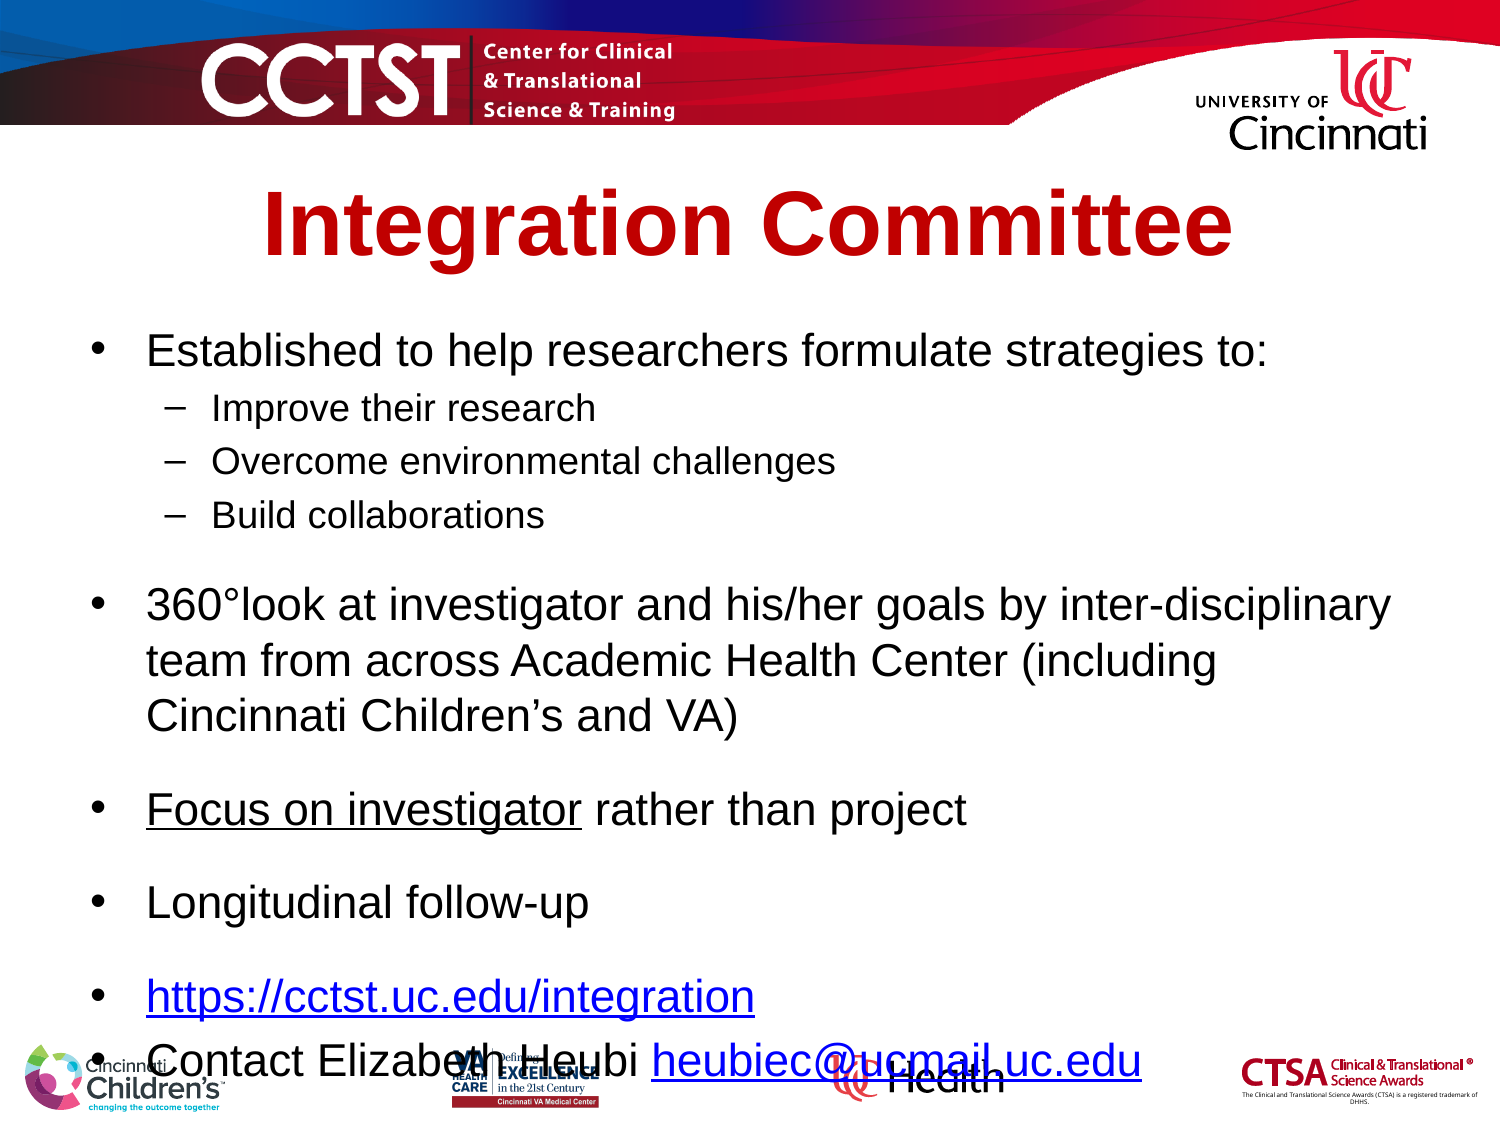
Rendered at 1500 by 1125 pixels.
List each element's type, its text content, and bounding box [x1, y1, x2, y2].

picture [452, 1100, 599, 1108]
title Integration Committee [73, 125, 1424, 313]
picture [0, 0, 1500, 125]
list Established to help researchers formulate strategies to: Improve their research Overcome environmental challenges Build collaborations 360°look at investigator and his/her goals by inter-disciplinary team from across Academic Health Center (including Cincinnati Children’s and VA) Focus on investigator rather than project Longitudinal follow-up https://cctst.uc.edu/integration Contact Elizabeth Heubi heubiec@ucmail.uc.edu [75, 312, 1425, 1100]
picture [826, 1100, 1005, 1106]
